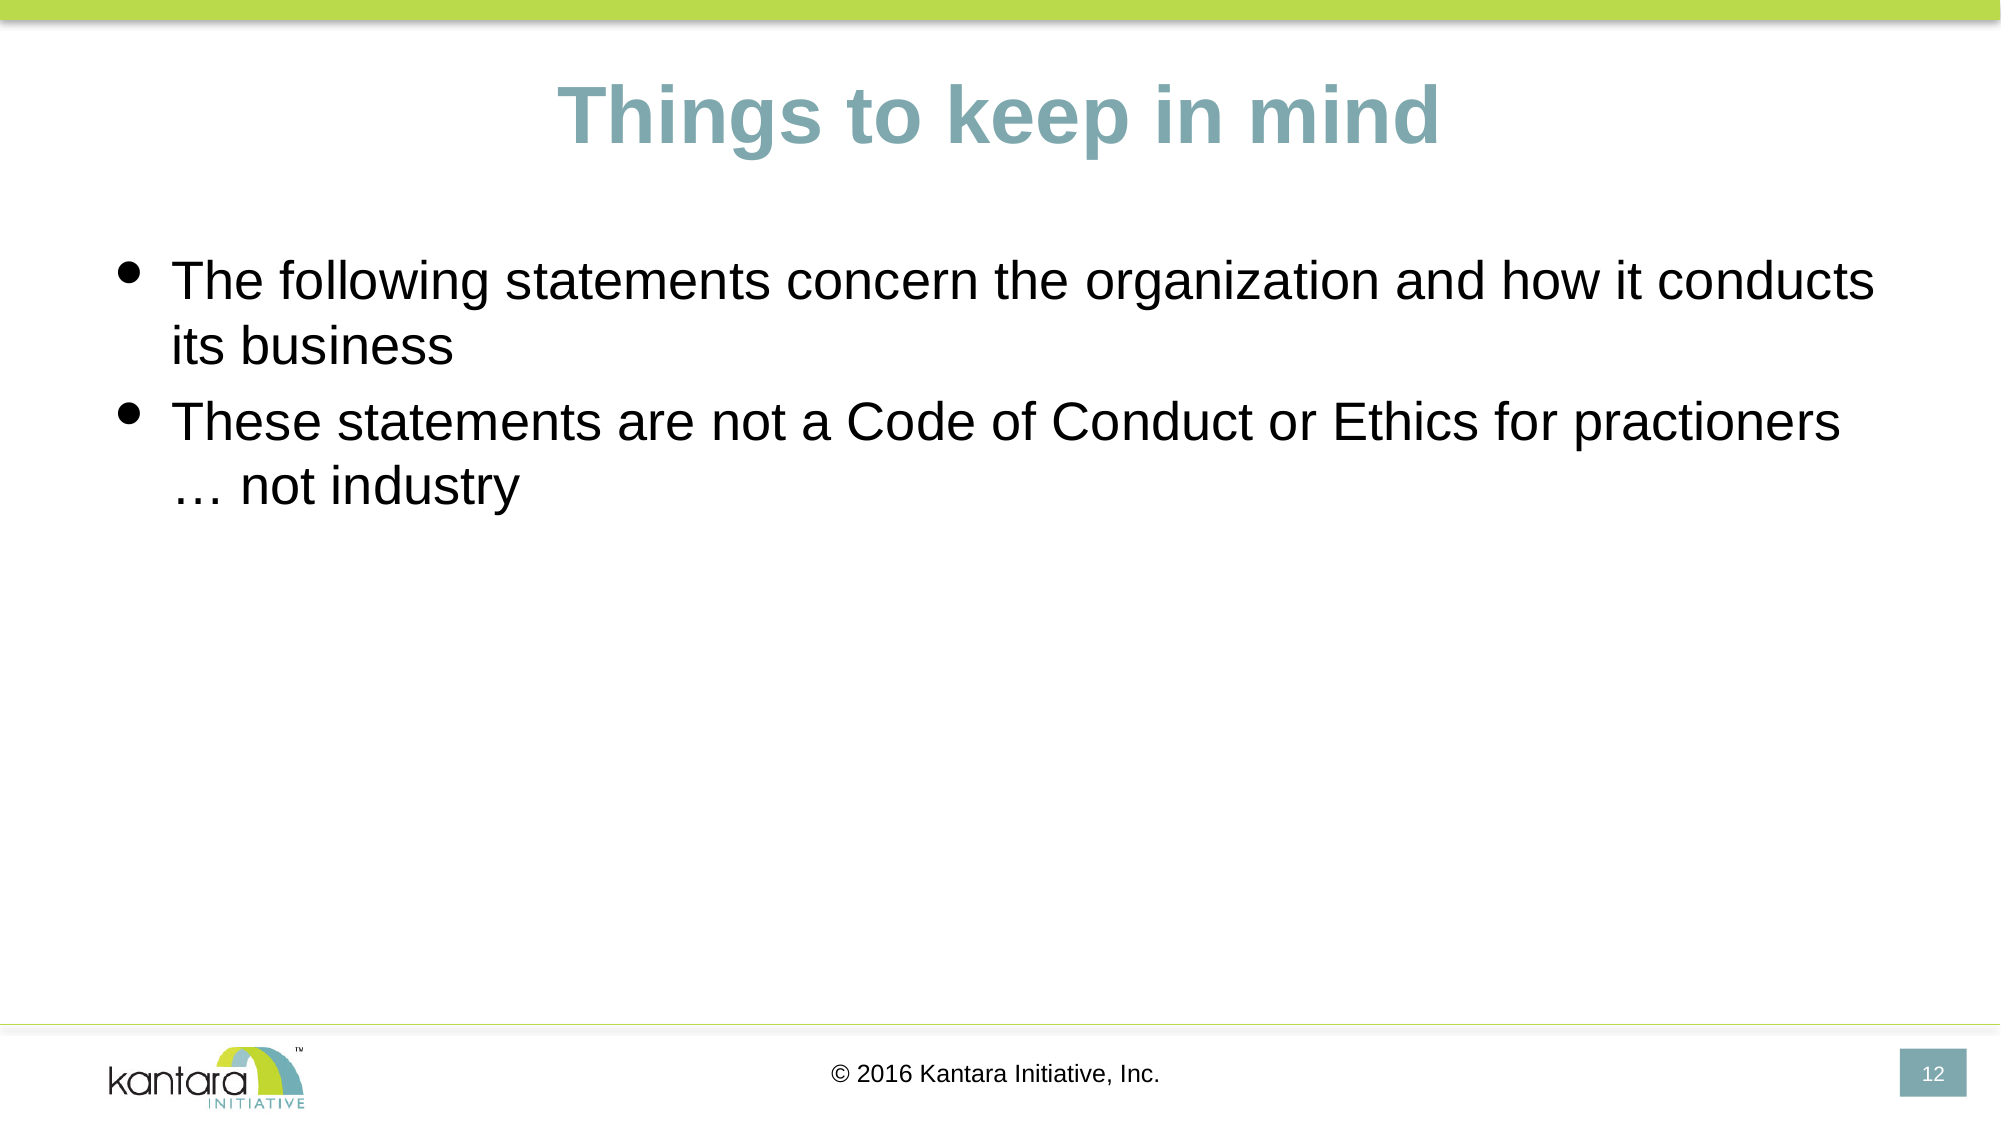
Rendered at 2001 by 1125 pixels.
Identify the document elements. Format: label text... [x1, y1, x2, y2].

slide_number 12 [1899, 1048, 1967, 1097]
footer © 2016 Kantara Initiative, Inc. [662, 1042, 1338, 1103]
list The following statements concern the organization and how it conducts its business These statements are not a Code of Conduct or Ethics for practioners … not industry [99, 237, 1900, 1000]
title Things to keep in mind [99, 24, 1900, 199]
picture [99, 1037, 313, 1120]
